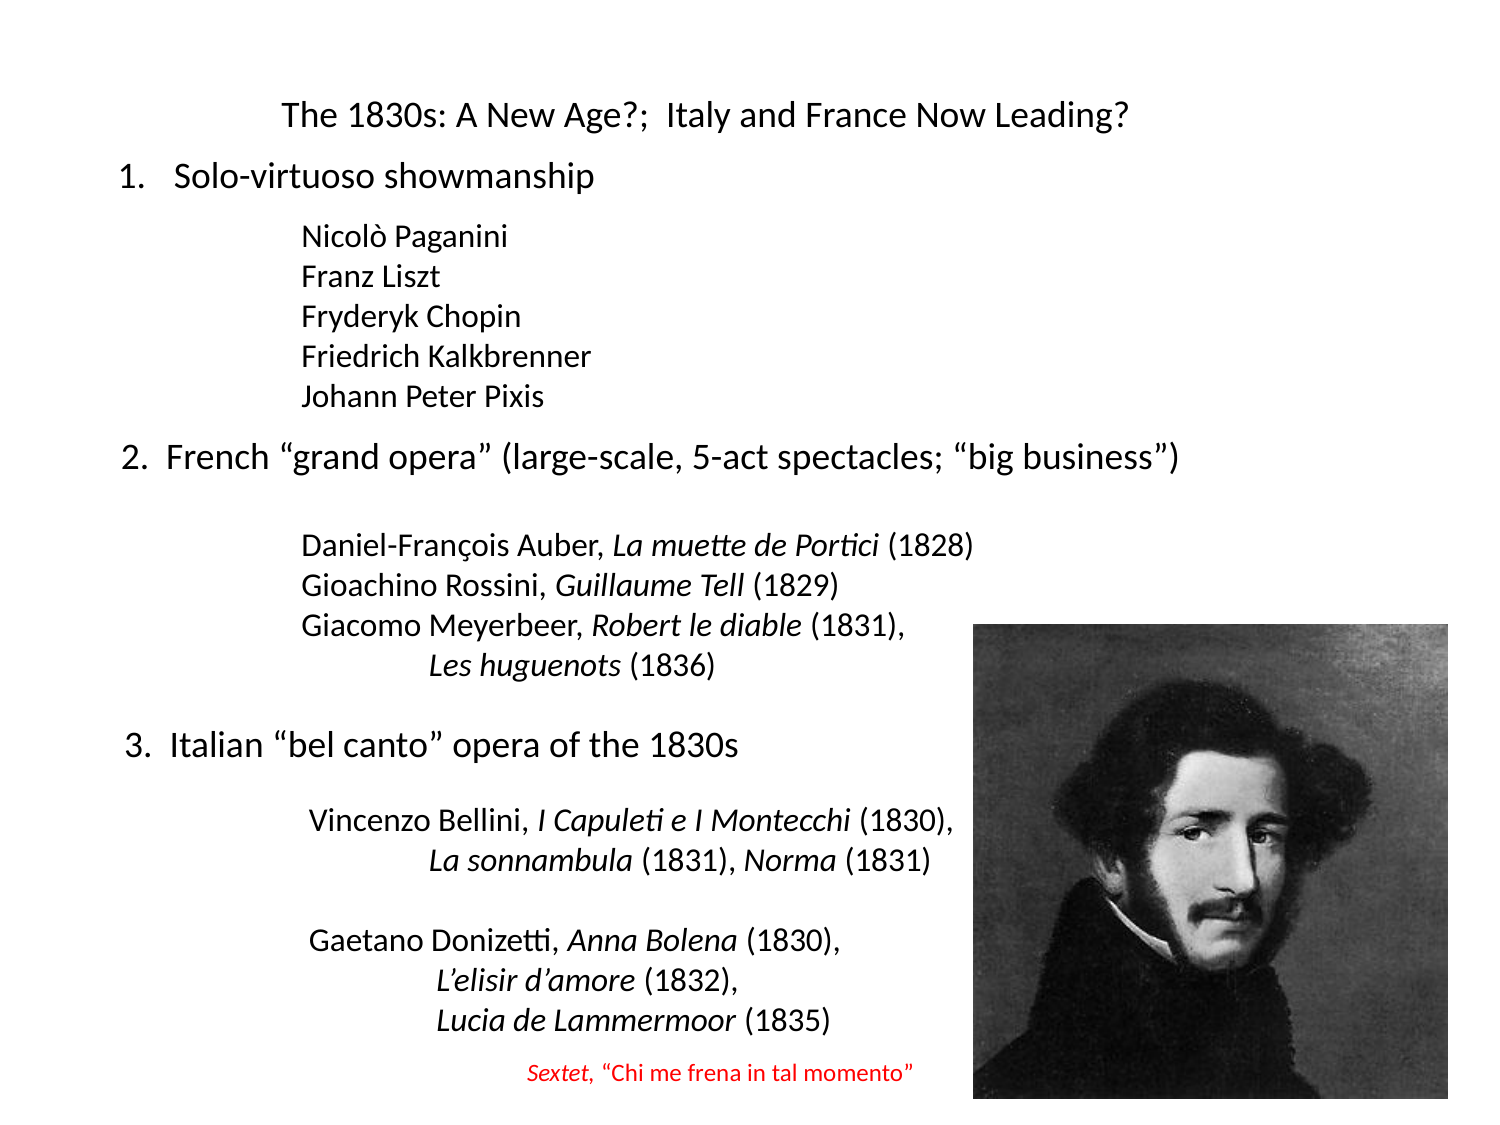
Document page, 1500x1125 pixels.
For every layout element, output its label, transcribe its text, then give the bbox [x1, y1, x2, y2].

text_box Vincenzo Bellini, I Capuleti e I Montecchi (1830), La sonnambula (1831), Norma (1831) Gaetano Donizetti, Anna Bolena (1830), L’elisir d’amore (1832), Lucia de Lammermoor (1835) [294, 791, 968, 1046]
text_box Solo-virtuoso showmanship [102, 143, 1141, 203]
text_box Sextet, “Chi me frena in tal momento” [512, 1048, 950, 1094]
text_box Nicolò Paganini Franz Liszt Fryderyk Chopin Friedrich Kalkbrenner Johann Peter Pixis [286, 206, 812, 422]
text_box 2. French “grand opera” (large-scale, 5-act spectacles; “big business”) [106, 424, 1441, 485]
text_box Daniel-Franҫois Auber, La muette de Portici (1828) Gioachino Rossini, Guillaume Tell (1829) Giacomo Meyerbeer, Robert le diable (1831), Les huguenots (1836) [286, 516, 1028, 691]
text_box The 1830s: A New Age?; Italy and France Now Leading? [266, 82, 1317, 143]
picture [973, 624, 1448, 1099]
text_box 3. Italian “bel canto” opera of the 1830s [109, 712, 968, 773]
